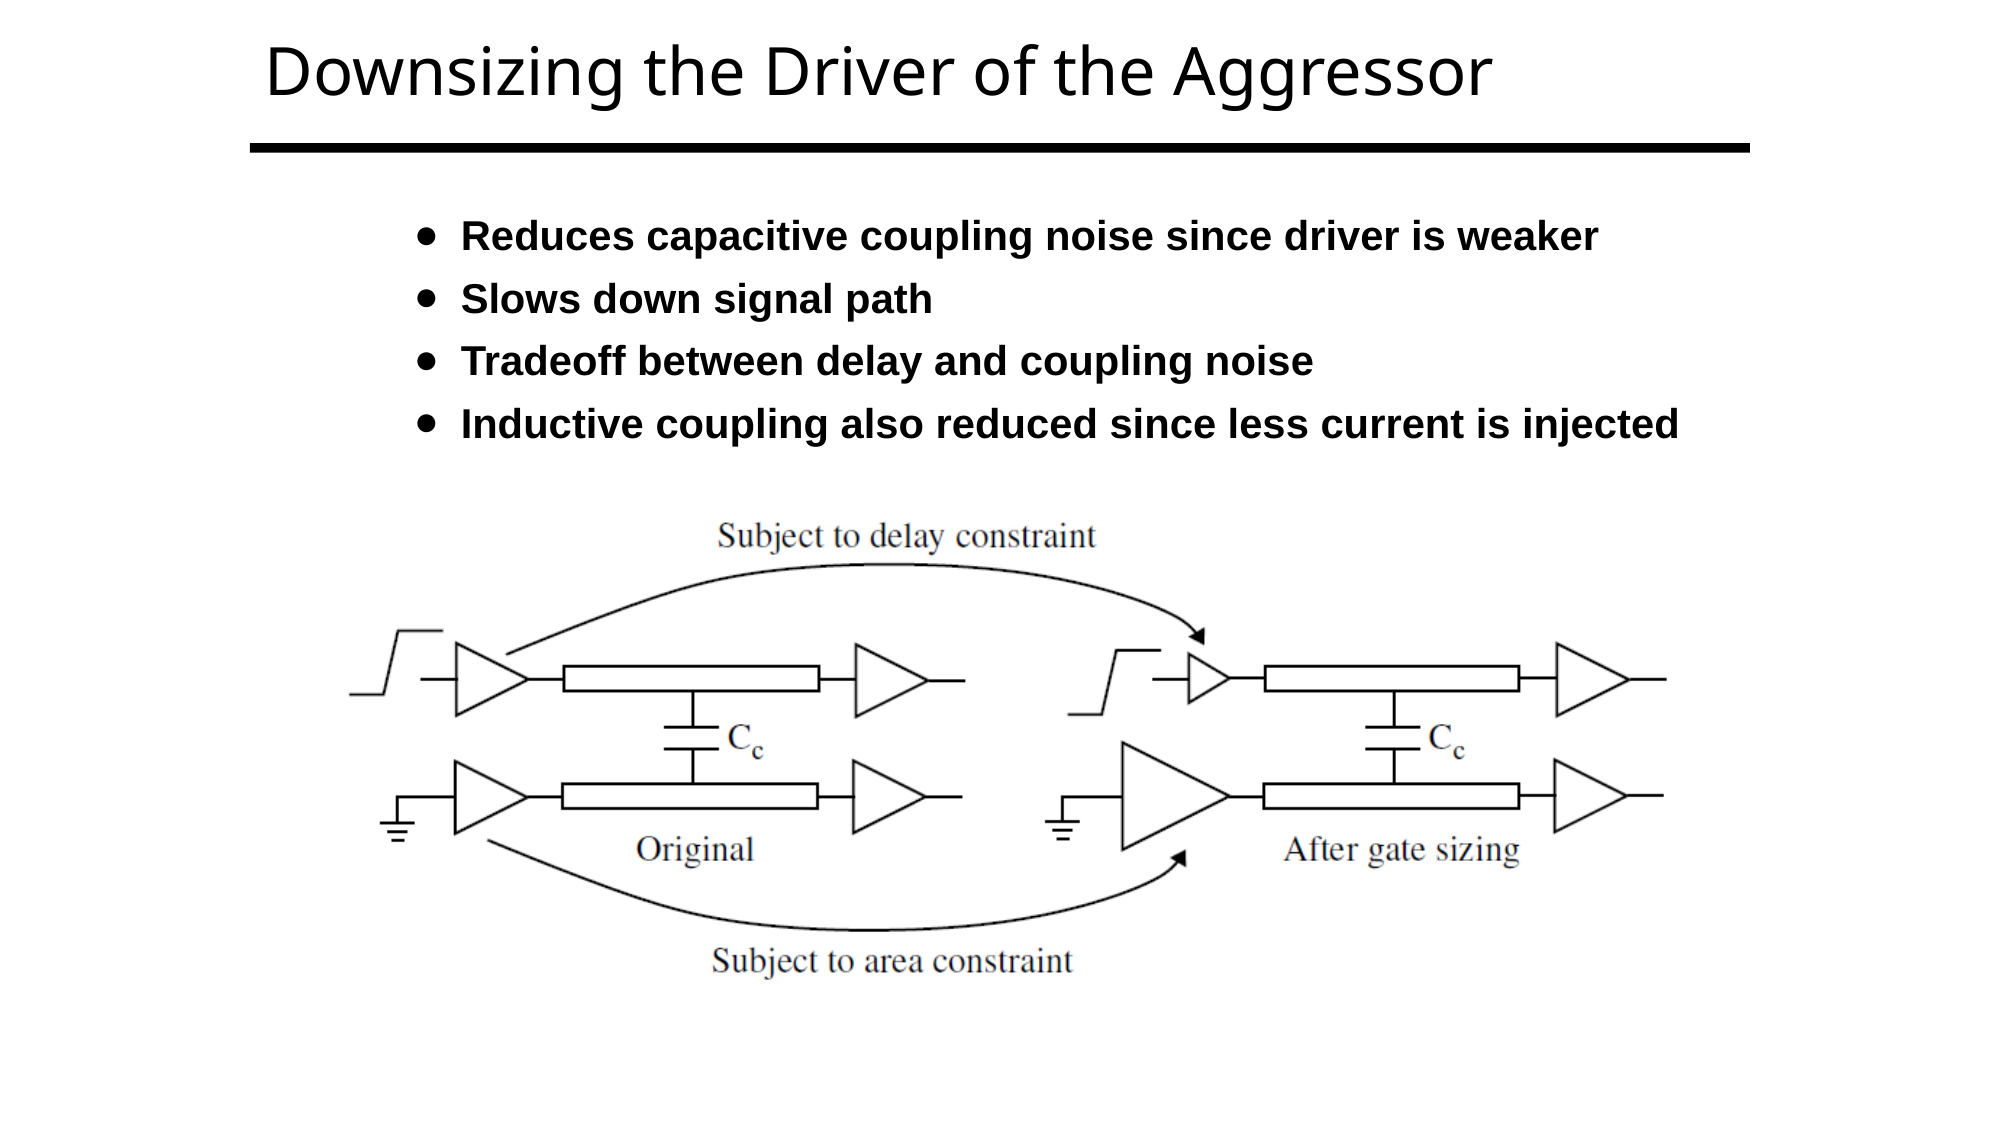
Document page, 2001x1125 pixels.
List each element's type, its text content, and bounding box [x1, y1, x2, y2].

text_box Reduces capacitive coupling noise since driver is weaker Slows down signal path Tradeoff between delay and coupling noise Inductive coupling also reduced since less current is injected [376, 196, 1693, 447]
picture [270, 491, 1735, 1006]
title Downsizing the Driver of the Aggressor [249, 0, 1750, 147]
